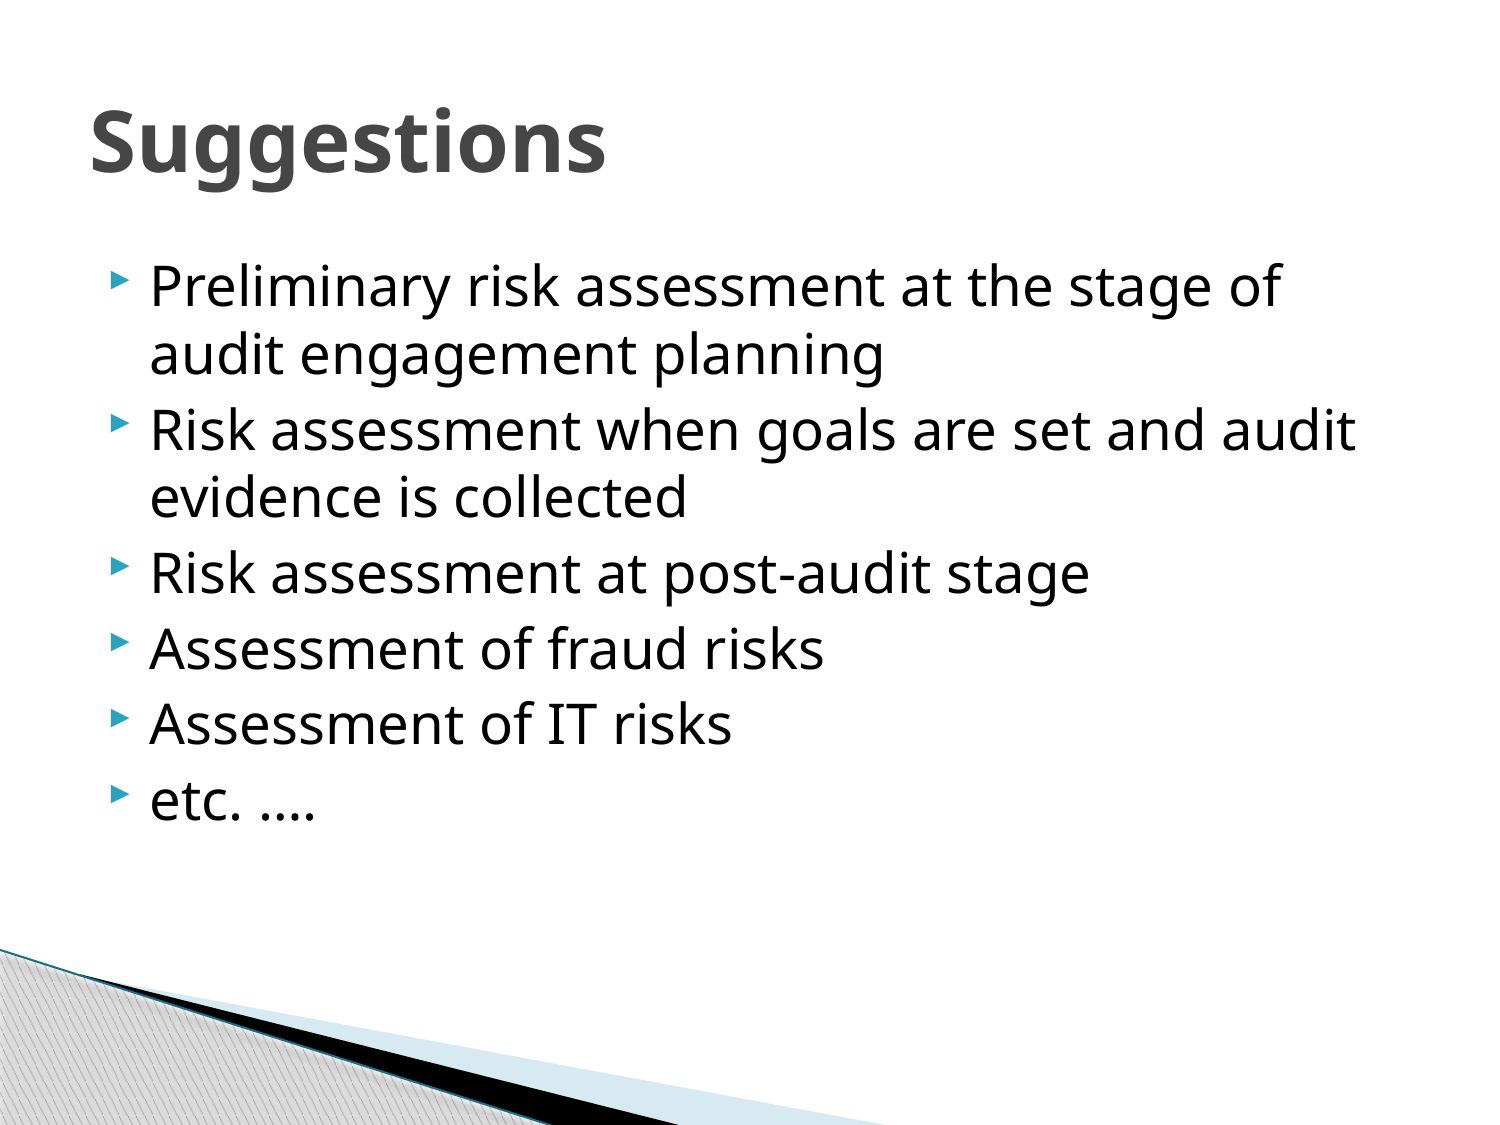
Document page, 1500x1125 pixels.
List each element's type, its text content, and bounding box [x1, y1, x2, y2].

title Suggestions [75, 45, 1425, 233]
list Preliminary risk assessment at the stage of audit engagement planning Risk assessment when goals are set and audit evidence is collected Risk assessment at post-audit stage Assessment of fraud risks Assessment of IT risks etc. …. [75, 243, 1425, 986]
